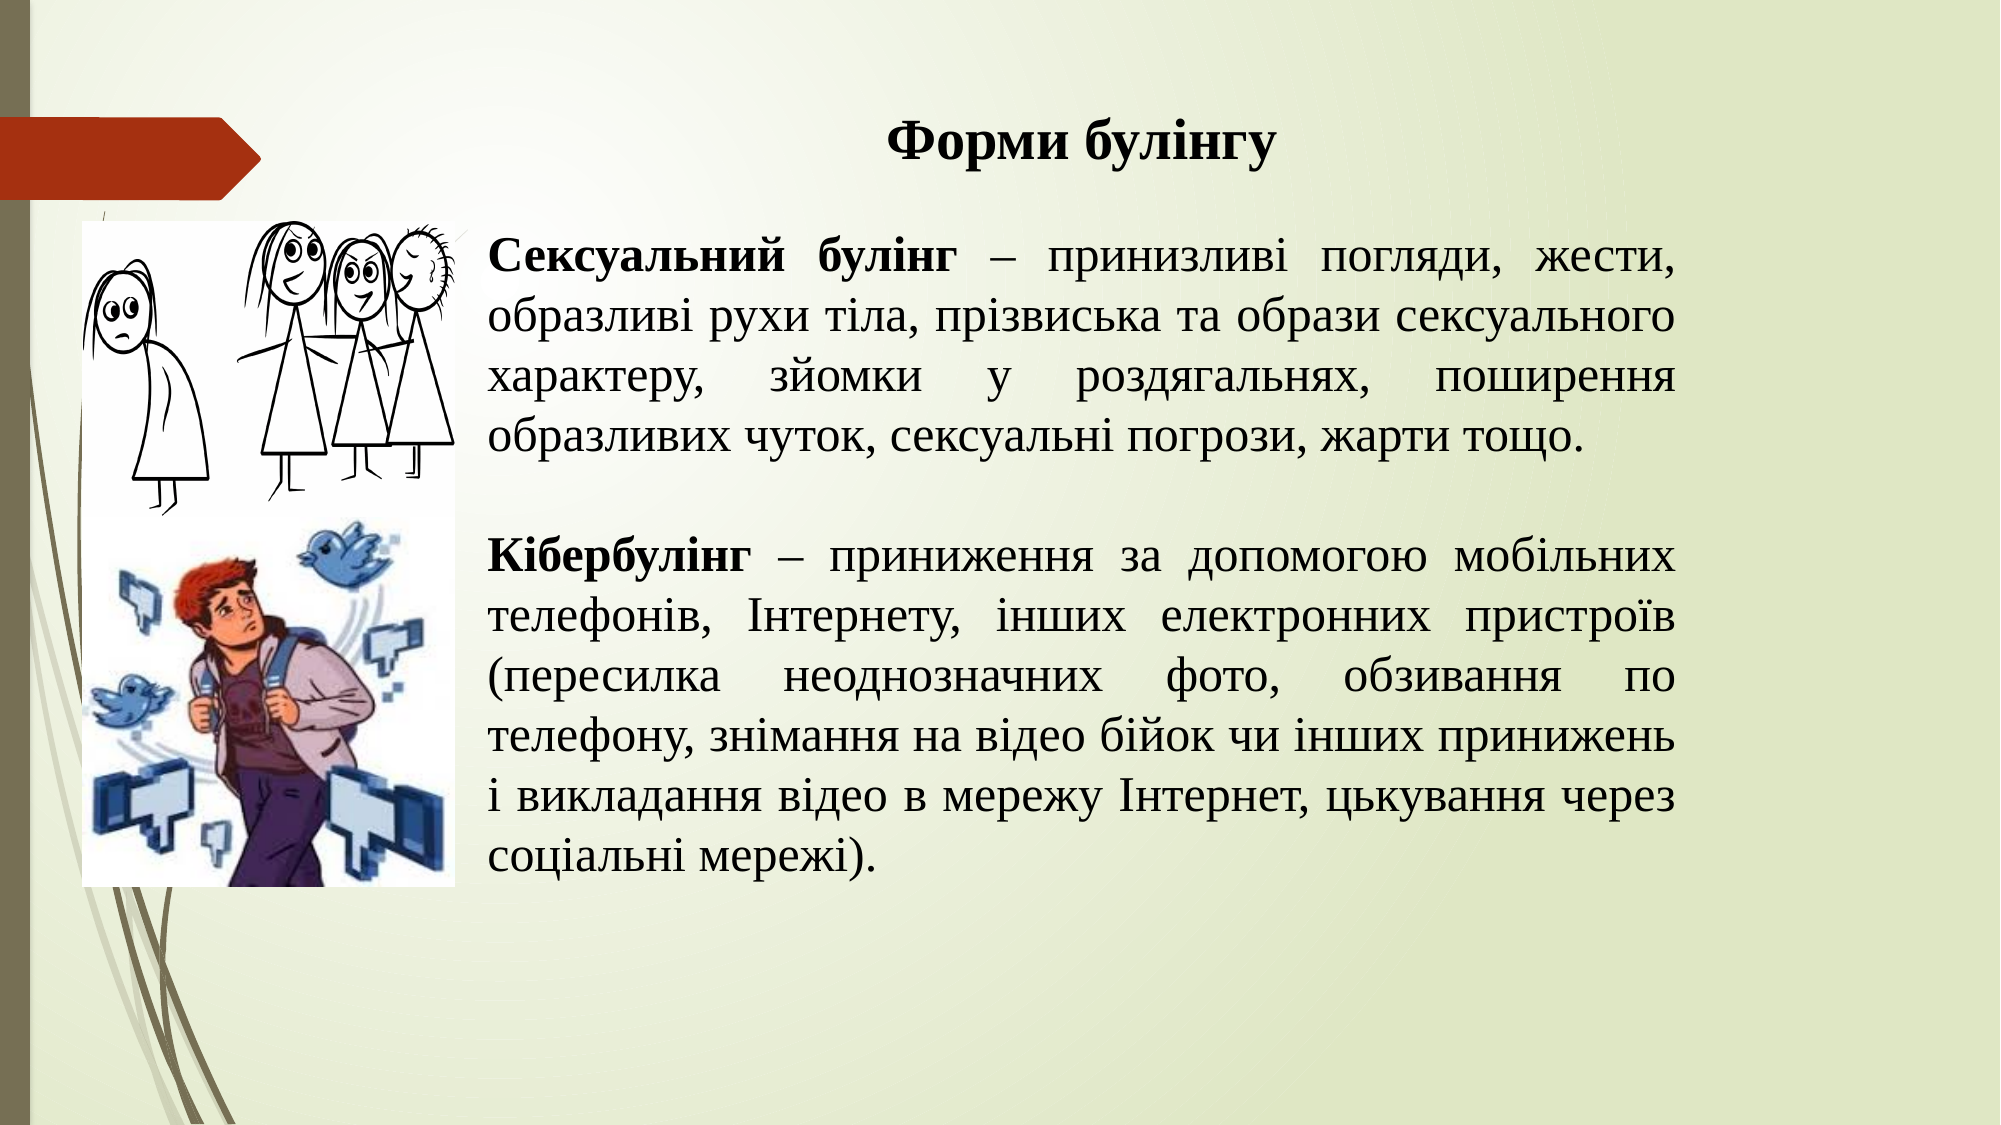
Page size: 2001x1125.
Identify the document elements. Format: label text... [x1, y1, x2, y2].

text_box Форми булінгу Сексуальний булінг – принизливі погляди, жести, образливі рухи тіла, прізвиська та образи сексуального характеру, зйомки у роздягальнях, поширення образливих чуток, сексуальні погрози, жарти тощо. Кібербулінг – приниження за допомогою мобільних телефонів, Інтернету, інших електронних пристроїв (пересилка неоднозначних фото, обзивання по телефону, знімання на відео бійок чи інших принижень і викладання відео в мережу Інтернет, цькування через соціальні мережі). [472, 93, 1692, 994]
picture [82, 221, 455, 887]
